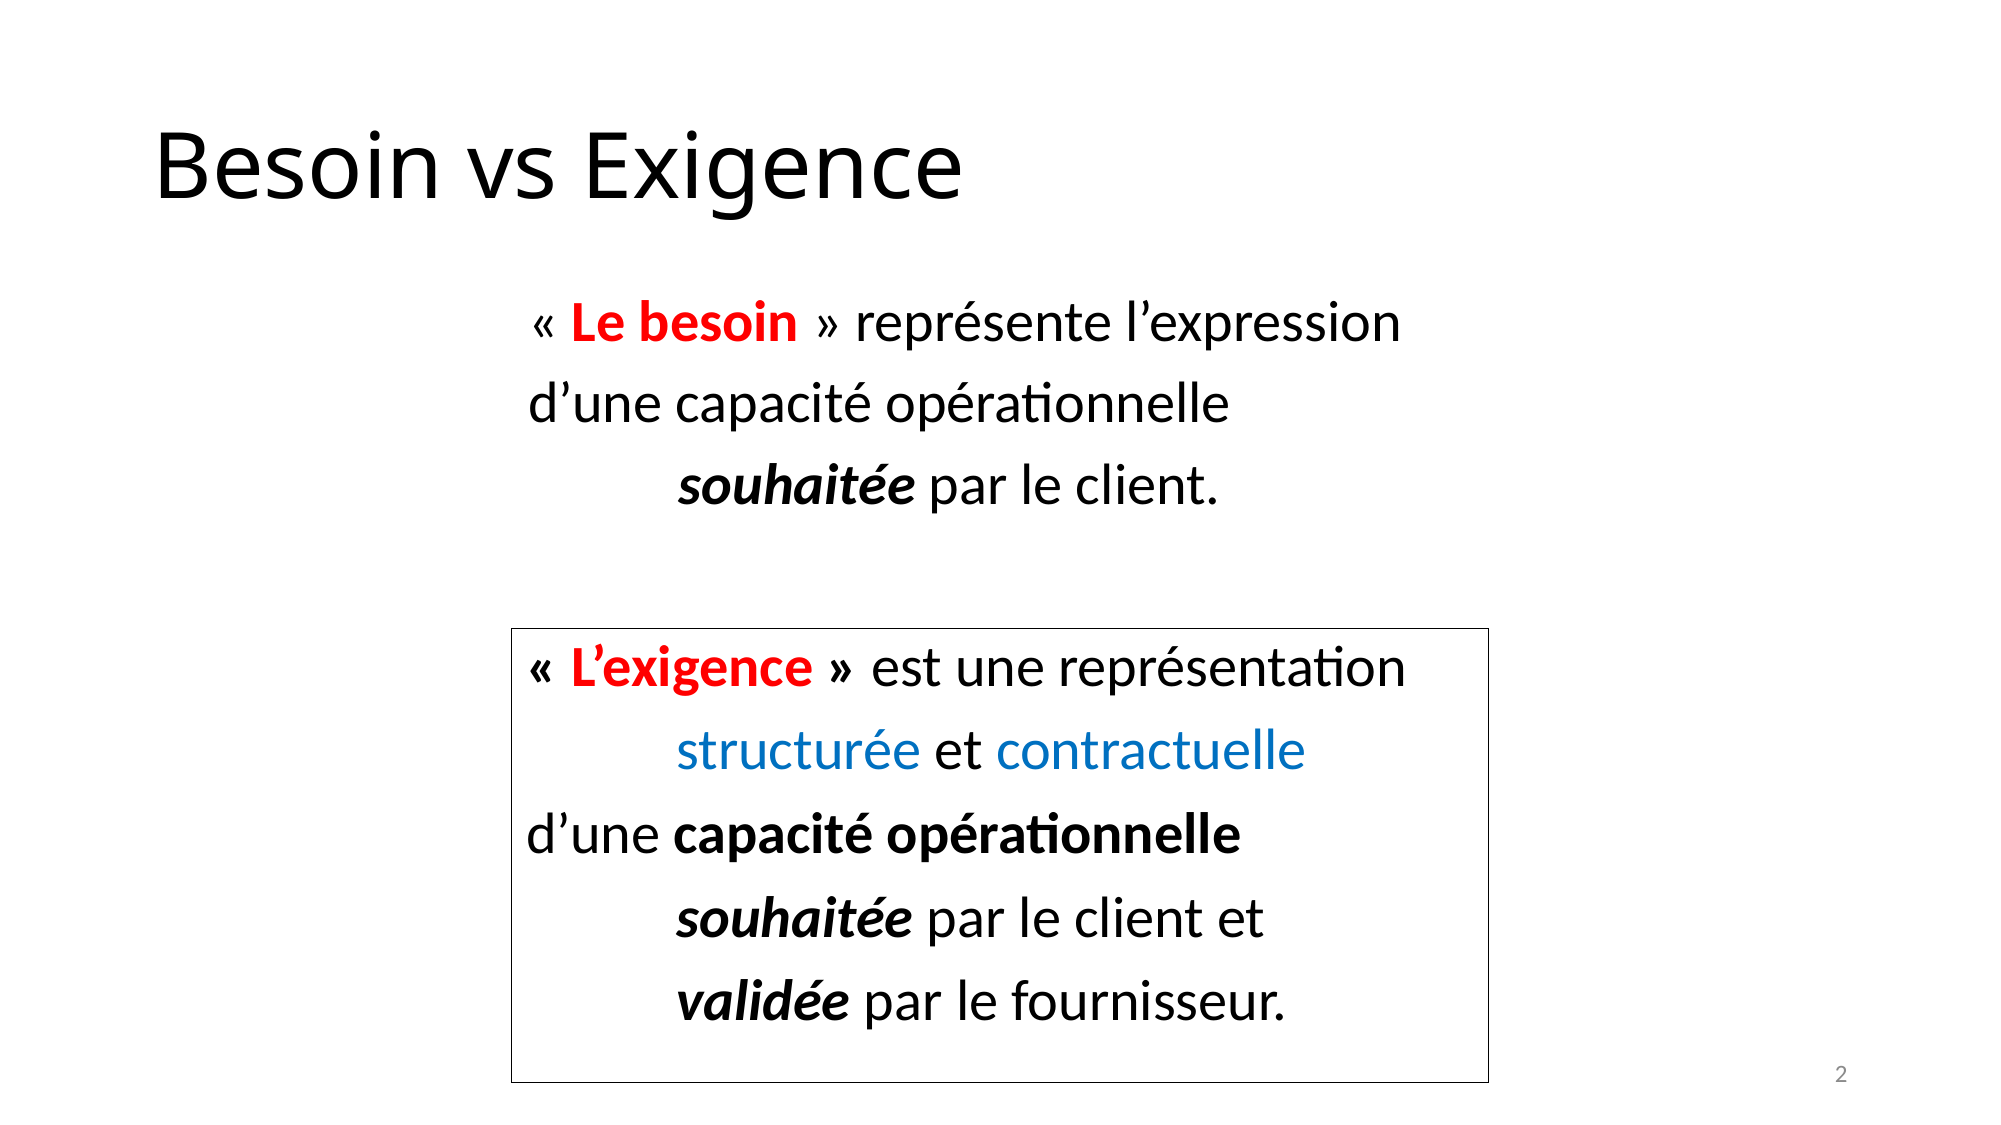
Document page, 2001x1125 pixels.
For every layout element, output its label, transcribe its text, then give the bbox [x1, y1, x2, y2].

list « L’exigence » est une représentation structurée et contractuelle d’une capacité opérationnelle souhaitée par le client et validée par le fournisseur. [511, 628, 1489, 1083]
title Besoin vs Exigence [137, 59, 1863, 278]
text_box « Le besoin » représente l’expression d’une capacité opérationnelle souhaitée par le client. [517, 277, 1483, 611]
slide_number 2 [1412, 1042, 1863, 1103]
